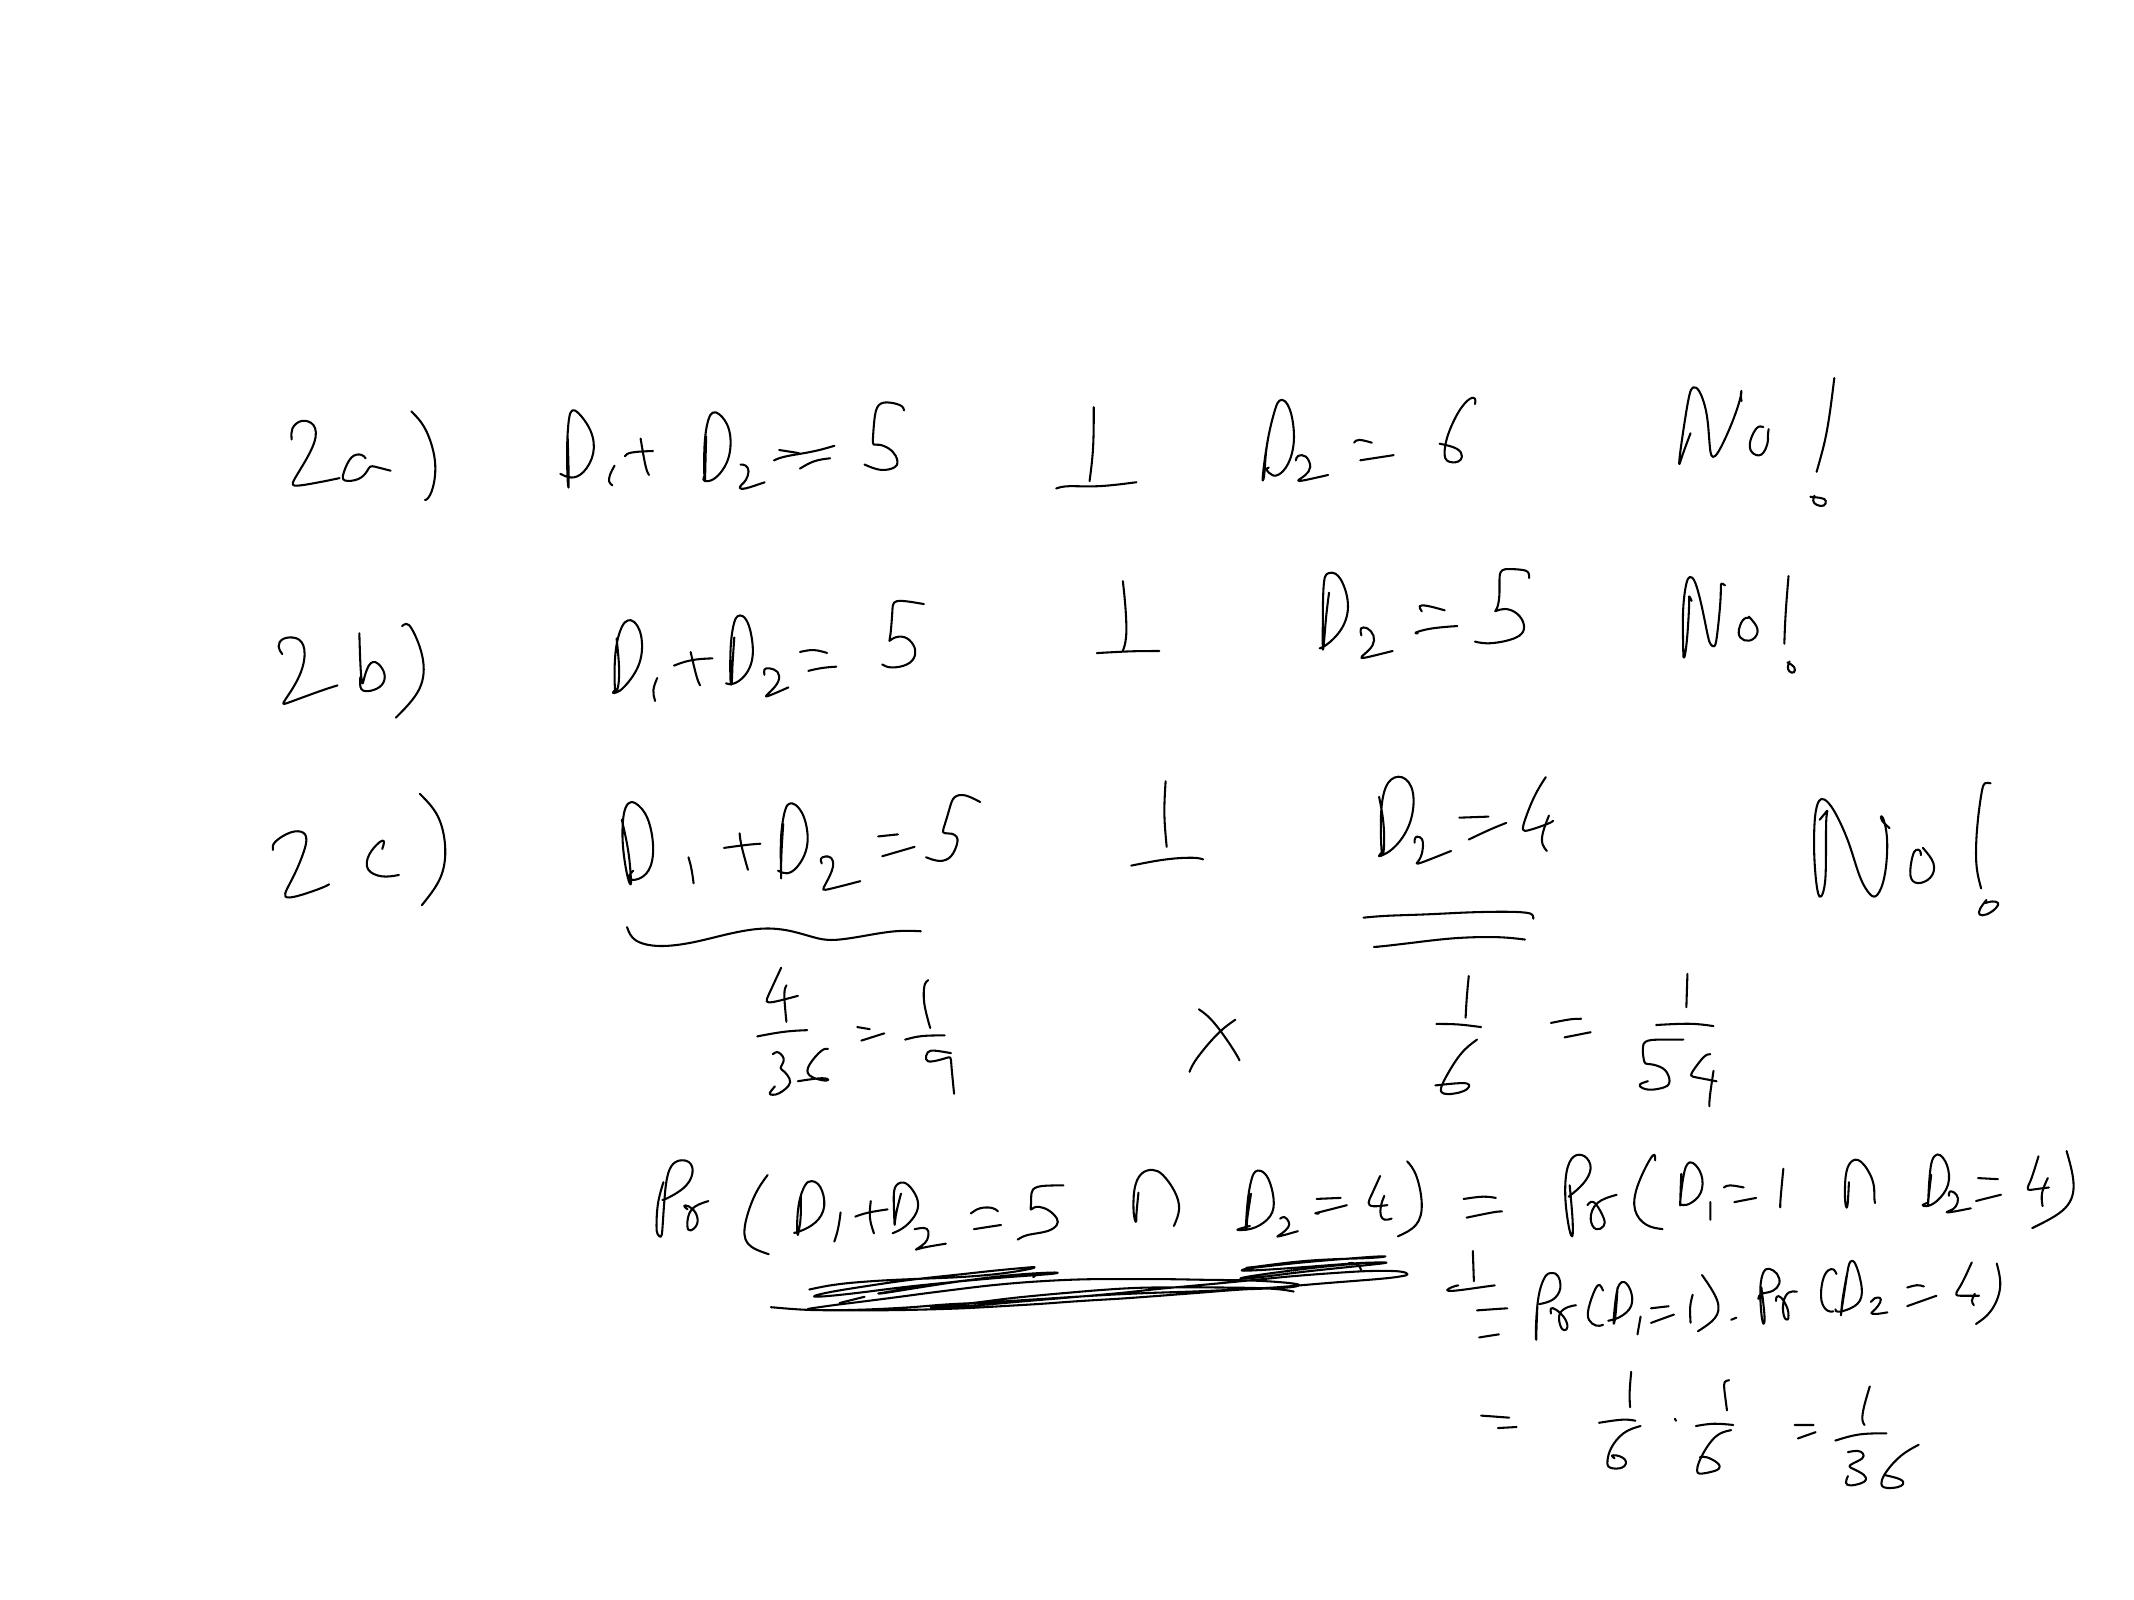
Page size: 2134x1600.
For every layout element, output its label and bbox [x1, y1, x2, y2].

text_box [272, 377, 2074, 1489]
